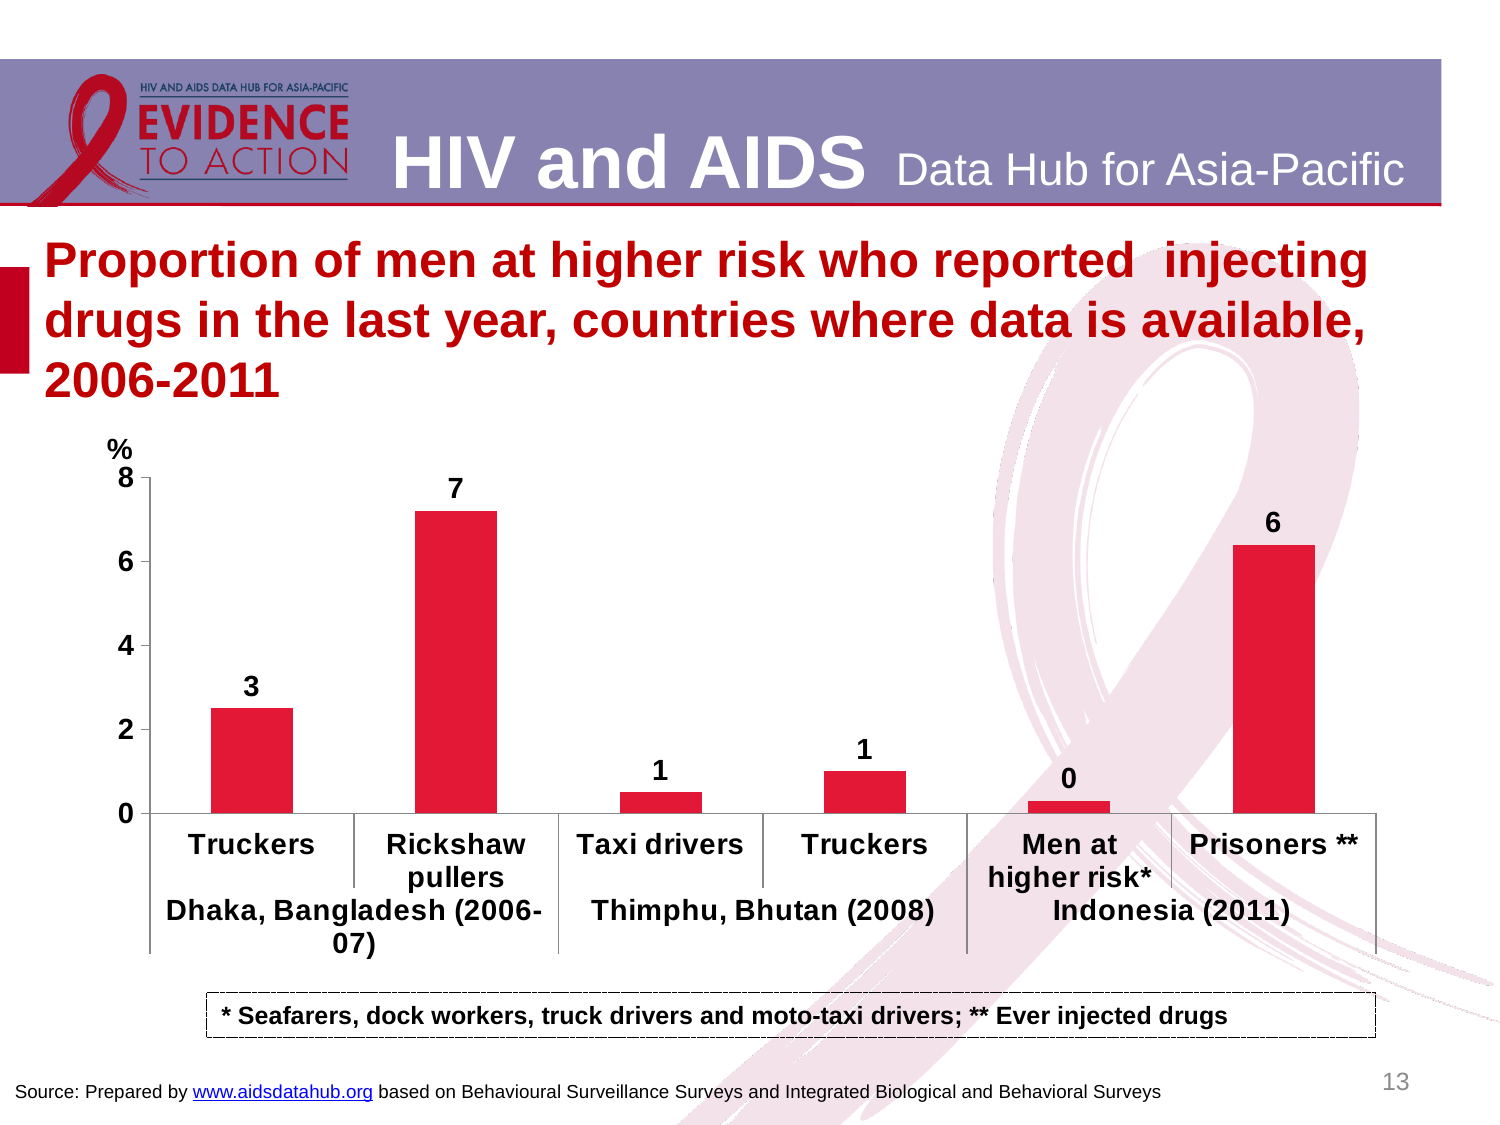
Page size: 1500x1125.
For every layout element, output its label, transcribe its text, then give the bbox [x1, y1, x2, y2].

text_box * Seafarers, dock workers, truck drivers and moto-taxi drivers; ** Ever injected drugs [206, 996, 1376, 1038]
chart [64, 420, 1412, 988]
slide_number 13 [1335, 1042, 1425, 1103]
picture [8, 74, 352, 207]
picture [529, 181, 1500, 1125]
title Proportion of men at higher risk who reported injecting drugs in the last year, countries where data is available, 2006-2011 [29, 219, 1408, 303]
text_box Source: Prepared by www.aidsdatahub.org based on Behavioural Surveillance Surveys and Integrated Biological and Behavioral Surveys [0, 1072, 1247, 1111]
